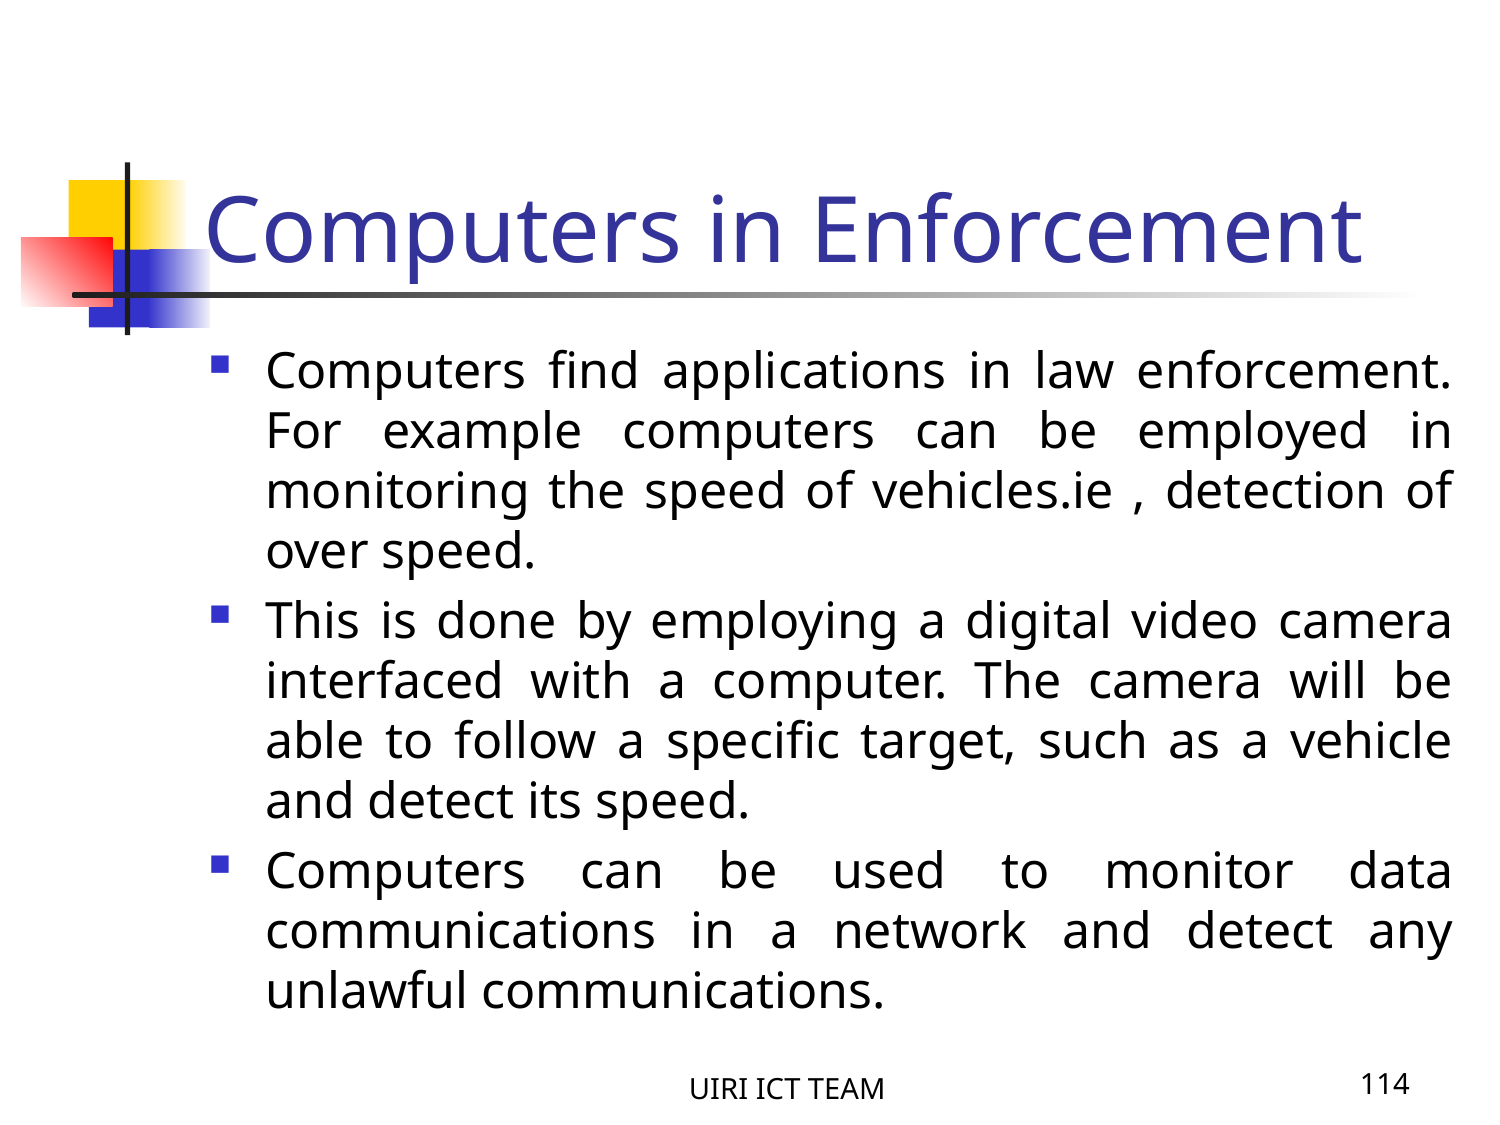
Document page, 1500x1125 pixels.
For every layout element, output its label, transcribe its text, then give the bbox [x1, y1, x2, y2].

title Computers in Enforcement [188, 101, 1468, 289]
slide_number 114 [1112, 1037, 1425, 1113]
footer UIRI ICT TEAM [549, 1037, 1025, 1113]
list Computers find applications in law enforcement. For example computers can be employed in monitoring the speed of vehicles.ie , detection of over speed. This is done by employing a digital video camera interfaced with a computer. The camera will be able to follow a specific target, such as a vehicle and detect its speed. Computers can be used to monitor data communications in a network and detect any unlawful communications. [193, 331, 1469, 1006]
